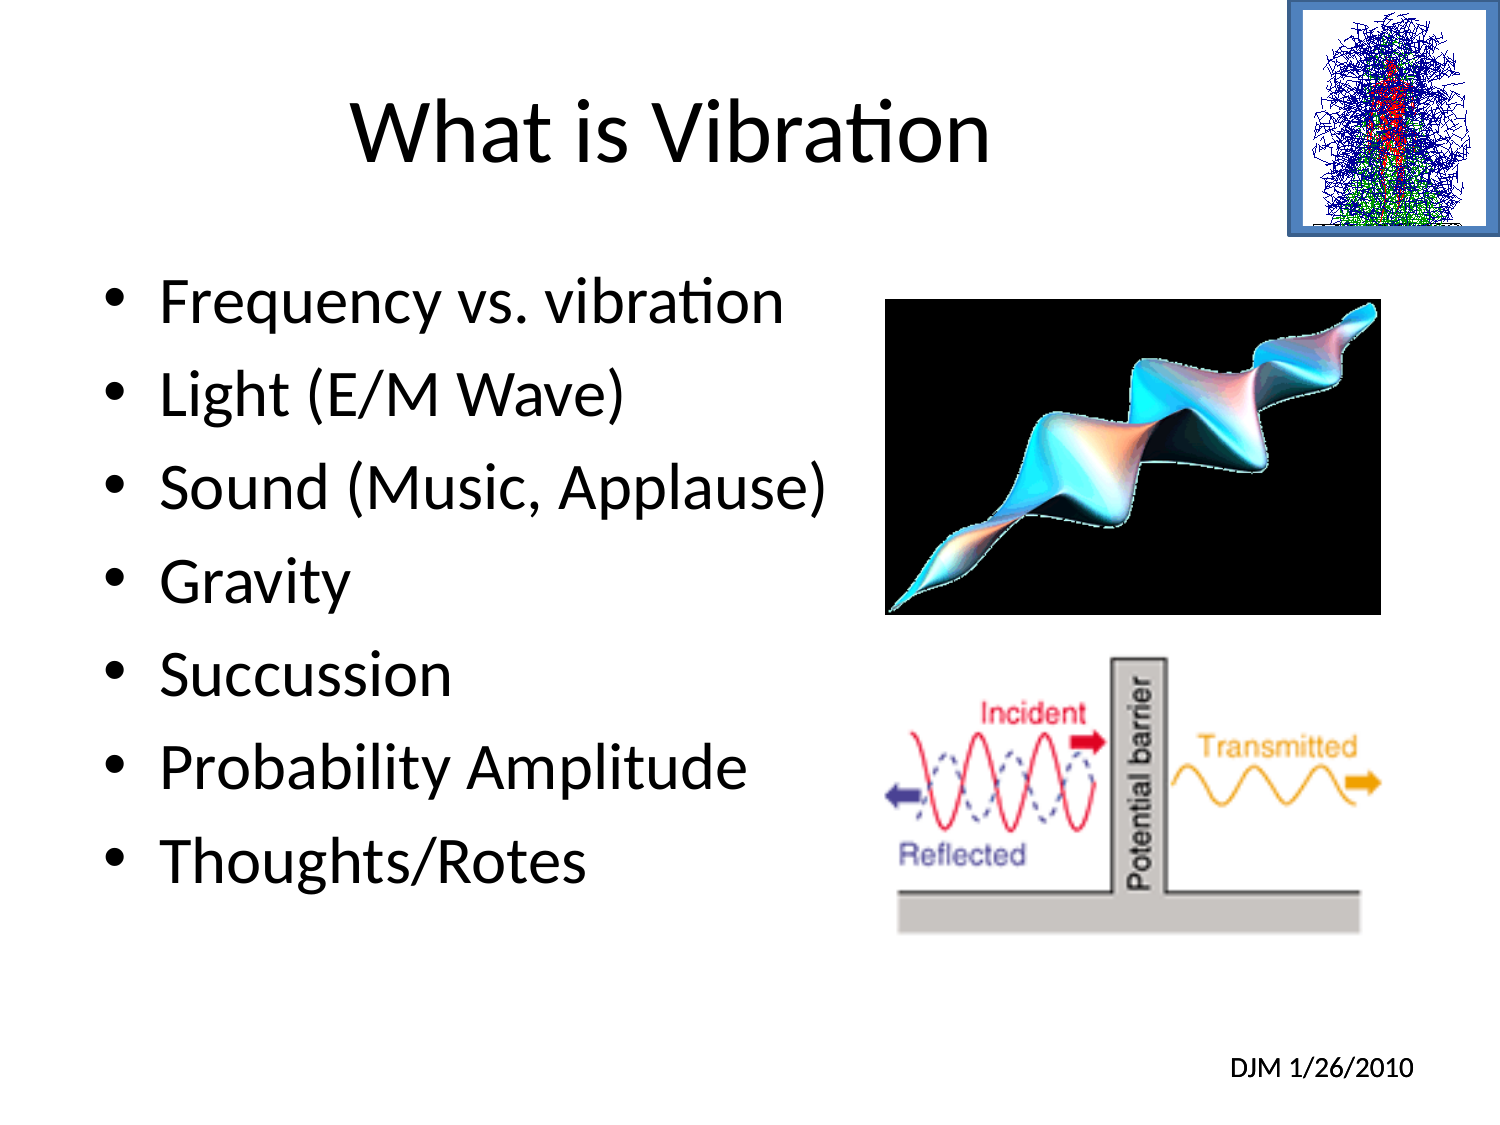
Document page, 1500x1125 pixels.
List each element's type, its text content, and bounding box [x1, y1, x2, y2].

picture [885, 299, 1381, 615]
title What is Vibration [75, 60, 1269, 192]
picture [884, 639, 1385, 944]
list Frequency vs. vibration Light (E/M Wave) Sound (Music, Applause) Gravity Succussion Probability Amplitude Thoughts/Rotes [88, 249, 1438, 1031]
picture [1302, 10, 1486, 226]
